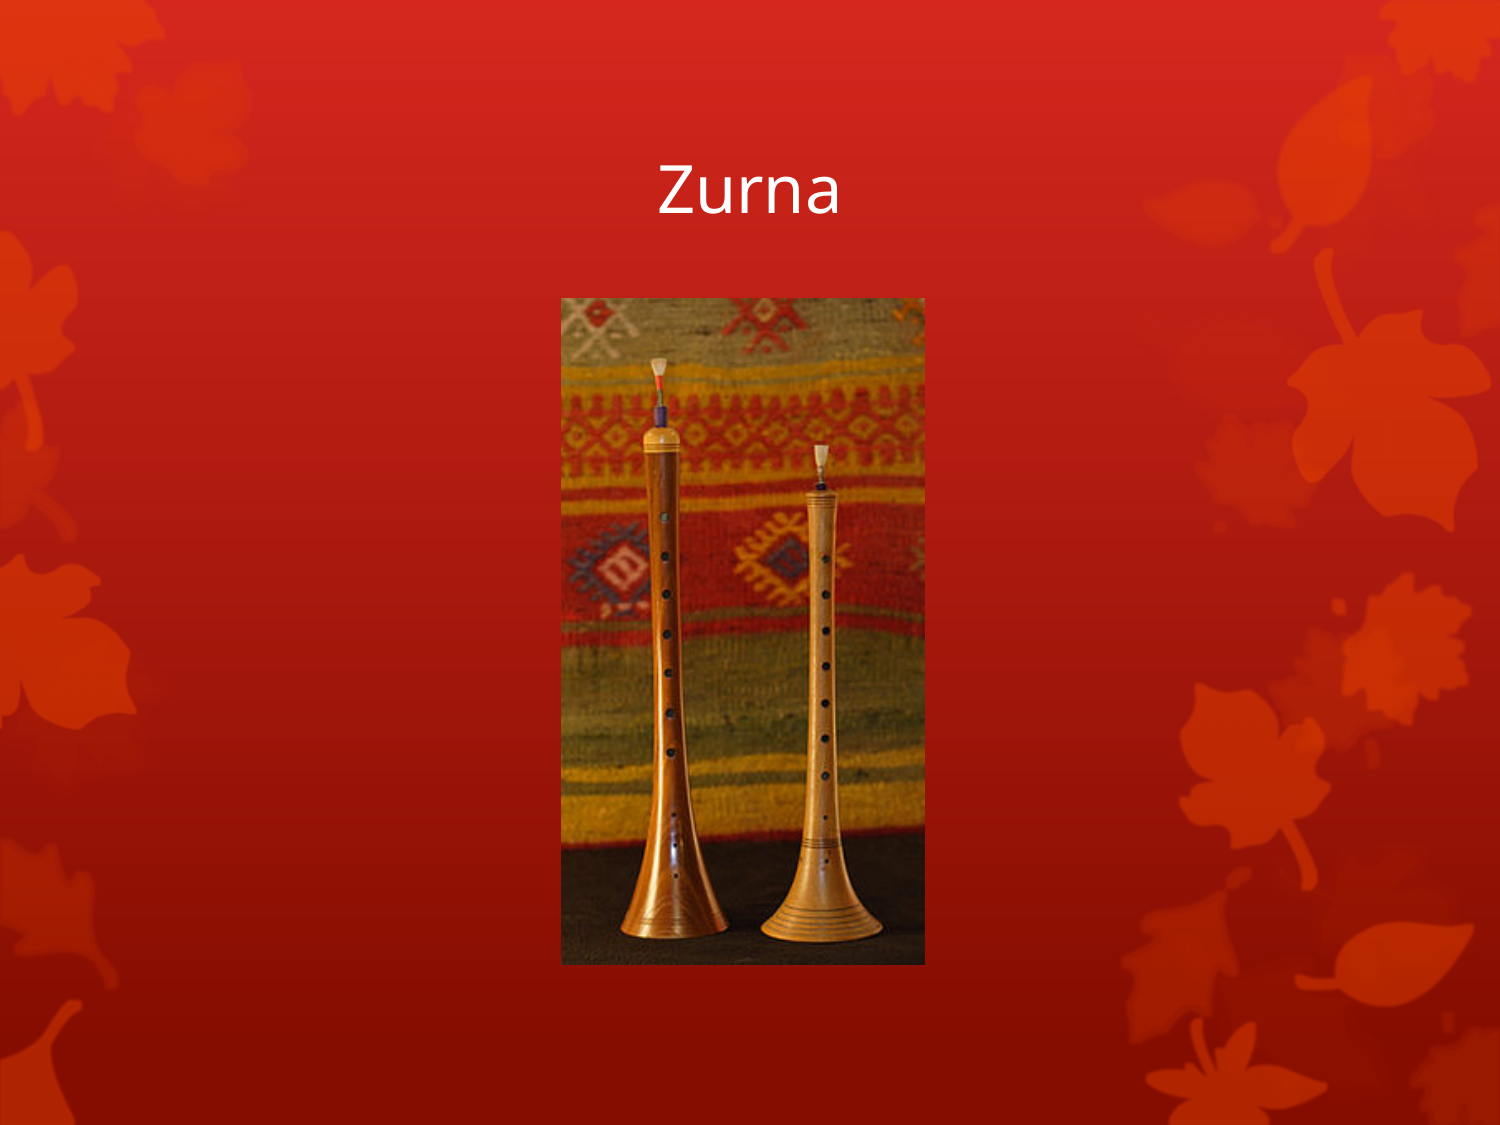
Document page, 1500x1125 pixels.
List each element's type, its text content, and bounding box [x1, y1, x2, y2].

picture [560, 298, 926, 965]
title Zurna [165, 110, 1335, 263]
